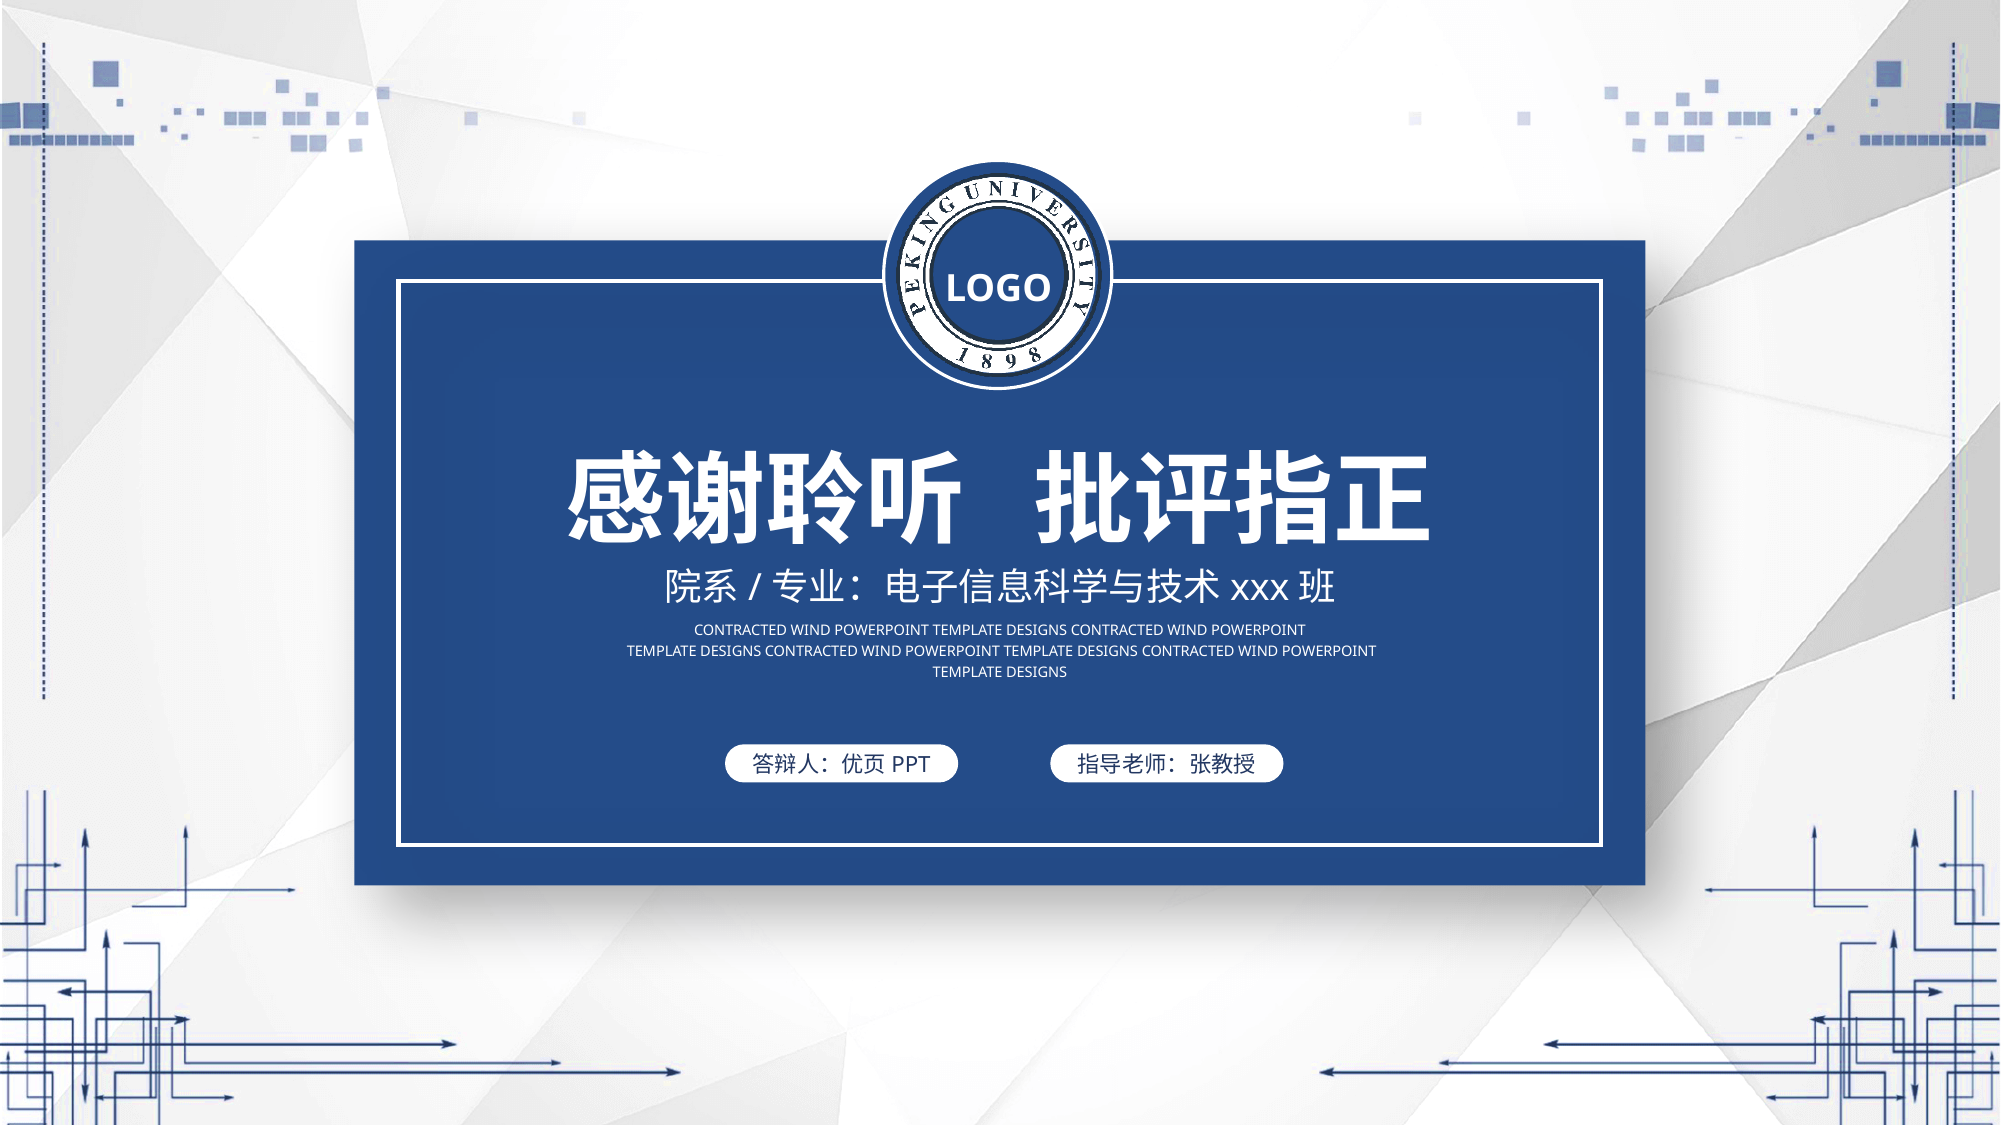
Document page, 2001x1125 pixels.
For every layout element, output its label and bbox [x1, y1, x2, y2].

picture [0, 0, 2001, 1125]
text_box [883, 160, 1126, 389]
